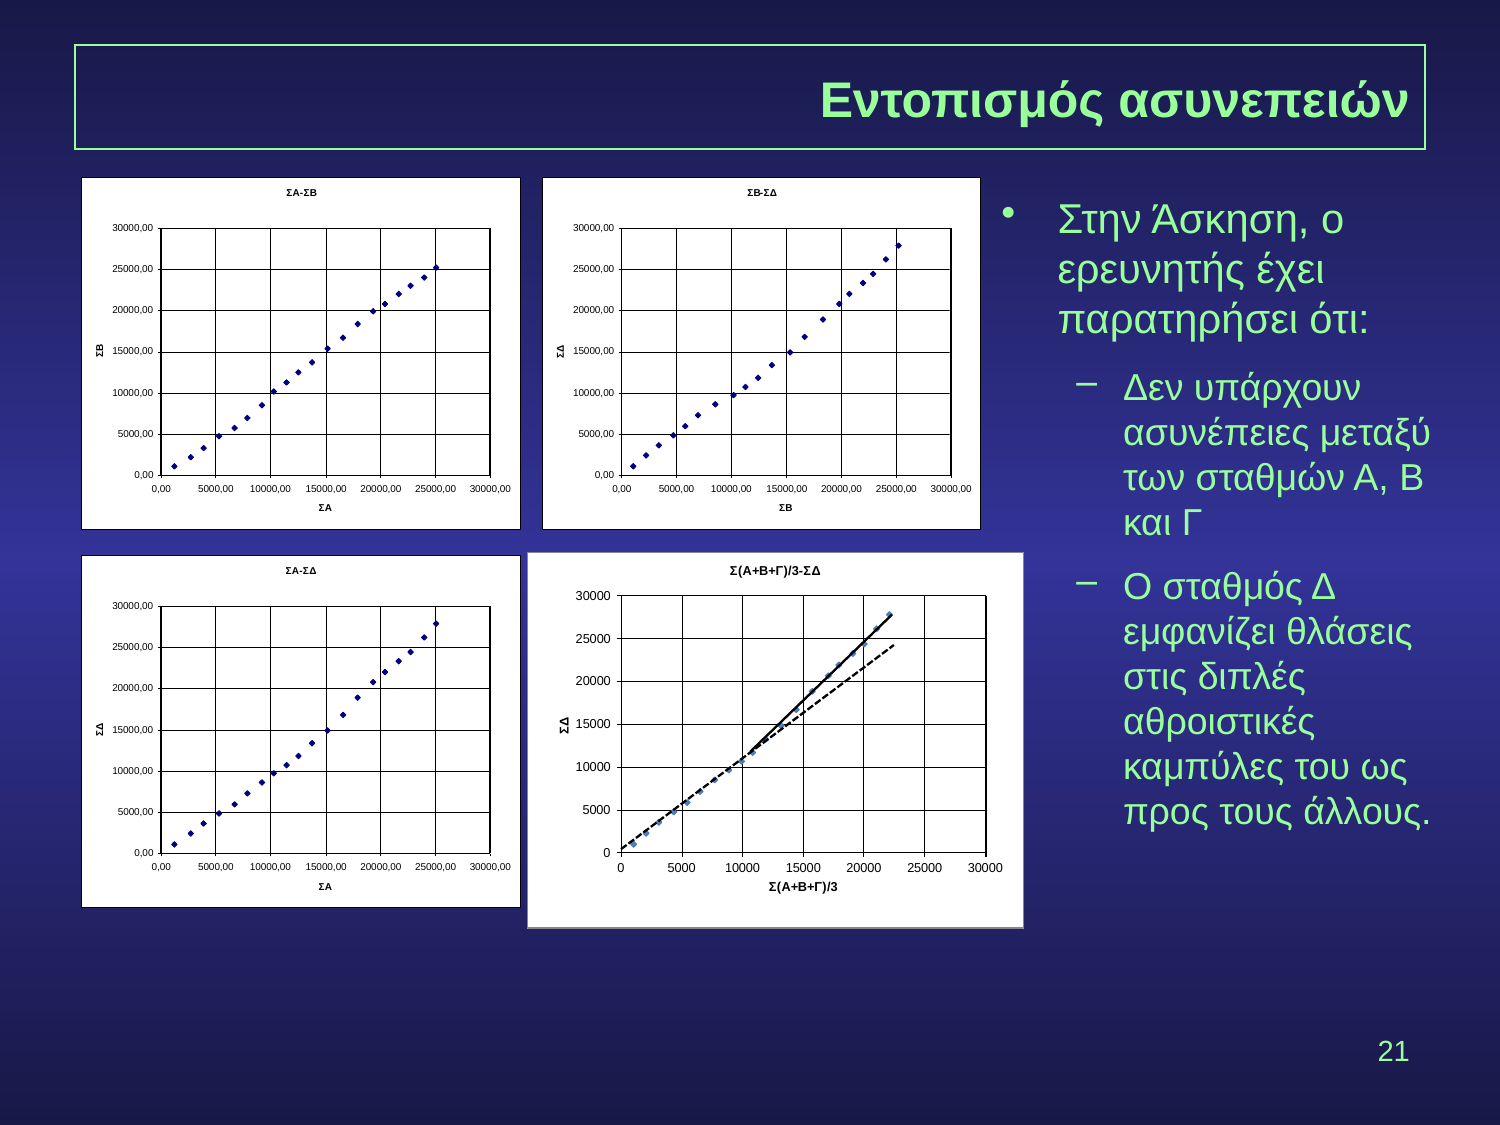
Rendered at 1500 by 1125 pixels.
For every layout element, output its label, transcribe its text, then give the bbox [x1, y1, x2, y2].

picture [537, 172, 987, 535]
list Στην Άσκηση, ο ερευνητής έχει παρατηρήσει ότι: Δεν υπάρχουν ασυνέπειες μεταξύ των σταθμών Α, Β και Γ Ο σταθμός Δ εμφανίζει θλάσεις στις διπλές αθροιστικές καμπύλες του ως προς τους άλλους. [985, 184, 1483, 1006]
slide_number 21 [1074, 1024, 1426, 1103]
picture [76, 172, 526, 535]
title Εντοπισμός ασυνεπειών [74, 44, 1426, 150]
picture [76, 550, 1025, 929]
